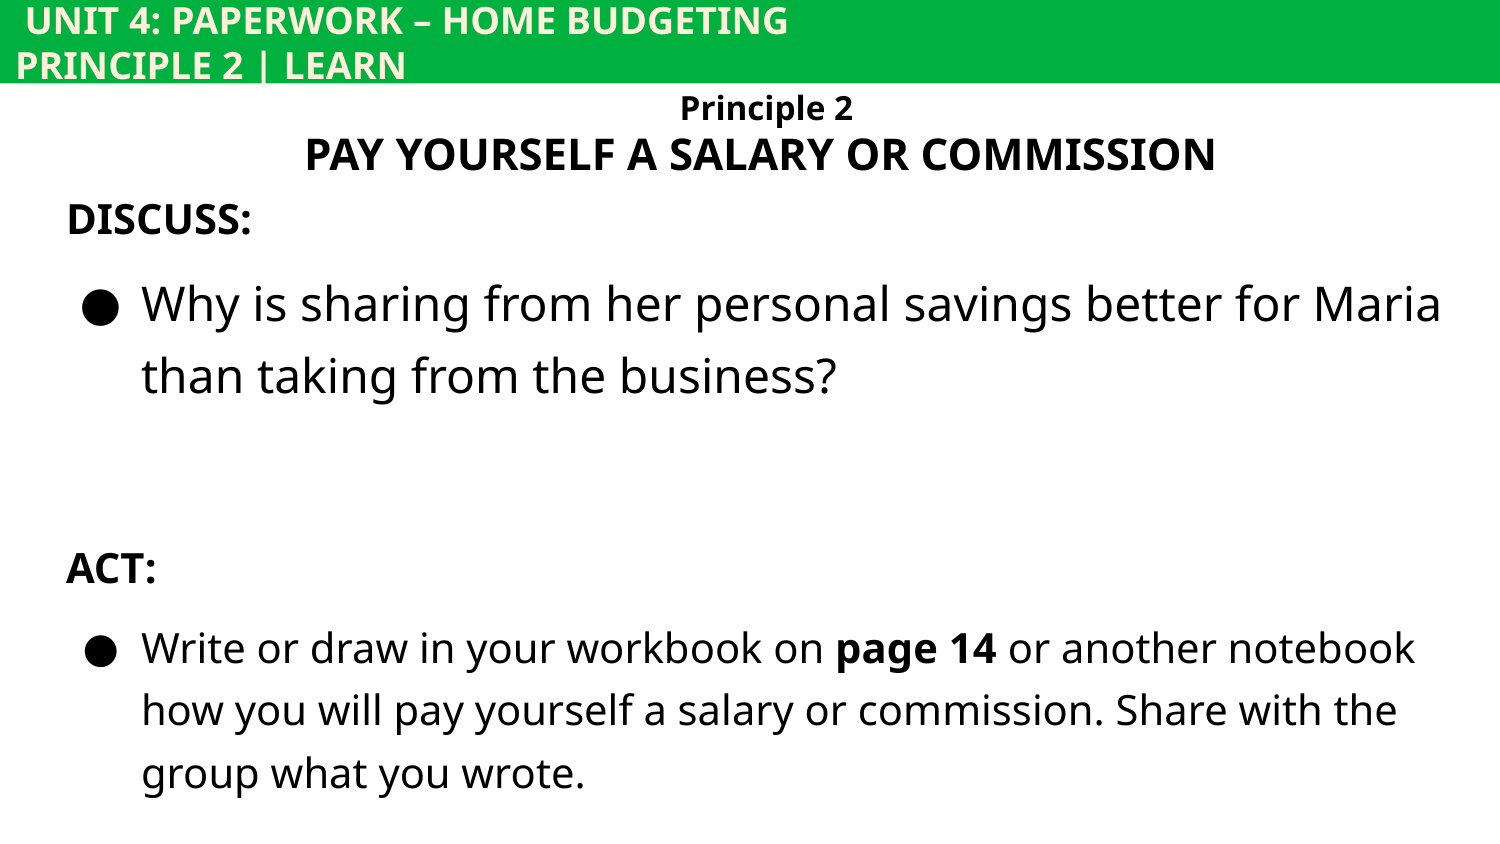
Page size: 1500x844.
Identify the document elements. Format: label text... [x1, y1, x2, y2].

list ACT: Write or draw in your workbook on page 14 or another notebook how you will pay yourself a salary or commission. Share with the group what you wrote. [51, 529, 1482, 807]
text_box Principle 2 PAY YOURSELF A SALARY OR COMMISSION [51, 71, 1483, 195]
list DISCUSS: Why is sharing from her personal savings better for Maria than taking from the business? [51, 195, 1482, 448]
text_box UNIT 4: PAPERWORK – HOME BUDGETING PRINCIPLE 2 | LEARN [0, 0, 1500, 84]
